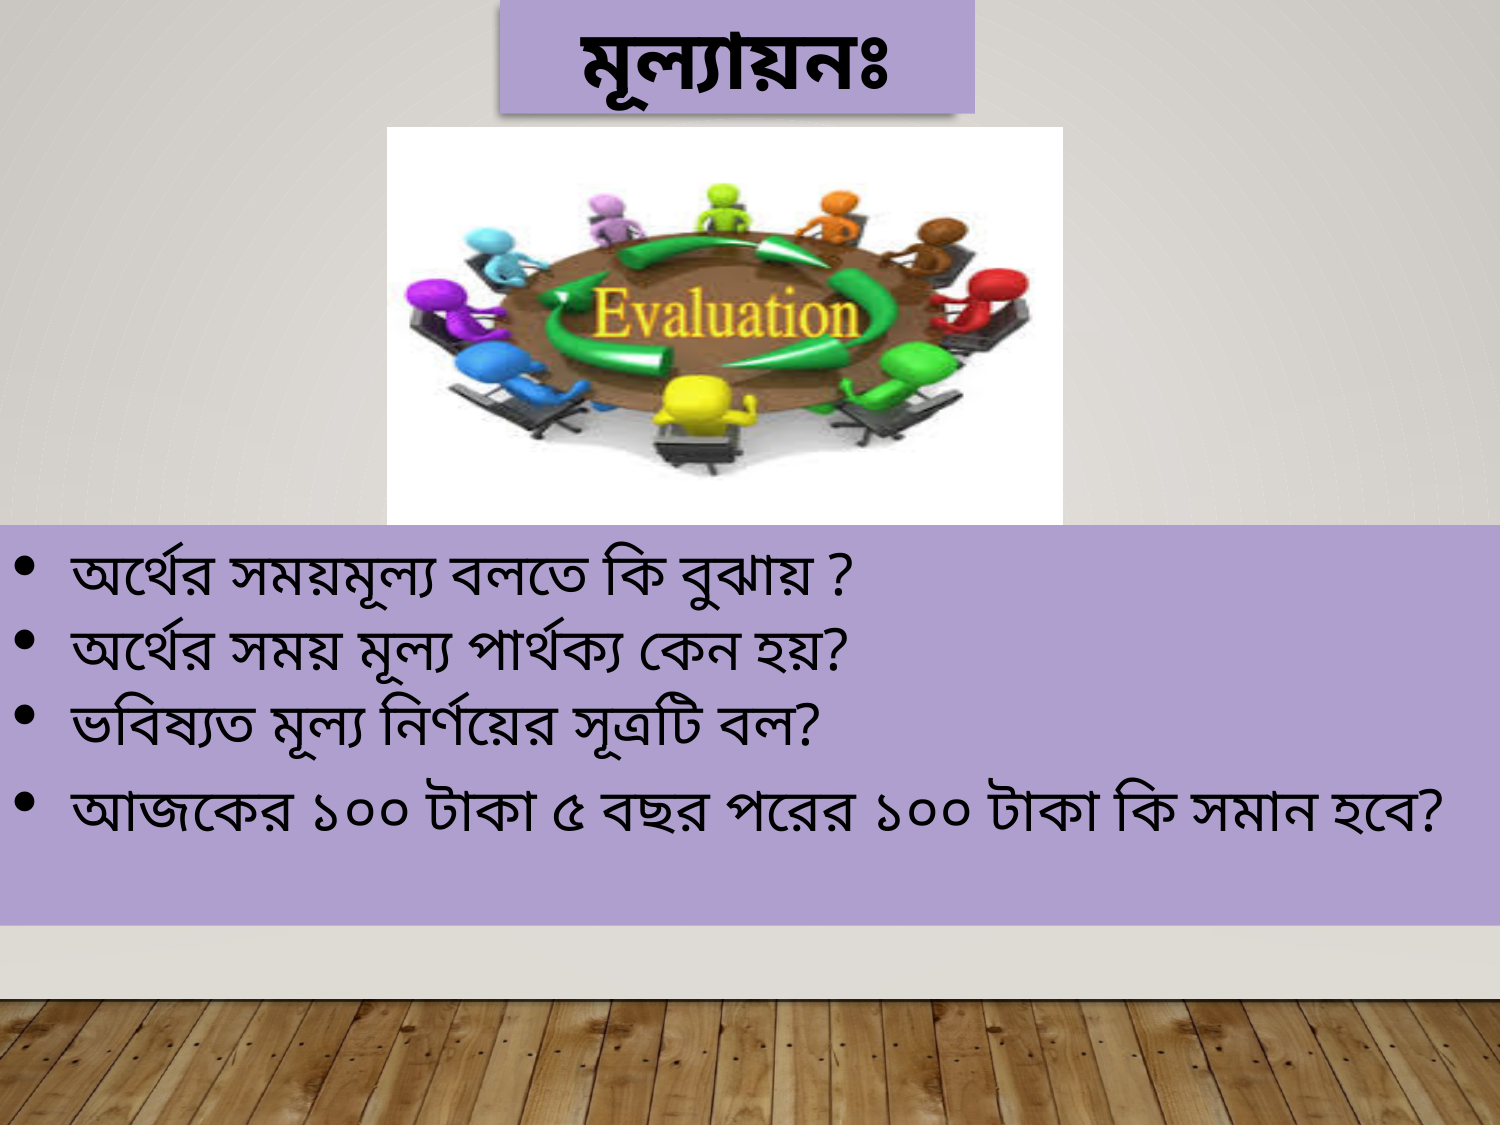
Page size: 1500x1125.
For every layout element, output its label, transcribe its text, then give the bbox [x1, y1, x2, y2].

picture [387, 127, 1063, 526]
picture [0, 999, 1500, 1125]
text_box অর্থের সময়মূল্য বলতে কি বুঝায় ? অর্থের সময় মূল্য পার্থক্য কেন হয়? ভবিষ্যত মূল্য নির্ণয়ের সূত্রটি বল? আজকের ১০০ টাকা ৫ বছর পরের ১০০ টাকা কি সমান হবে? [0, 525, 1500, 926]
text_box মূল্যায়নঃ [500, 0, 975, 114]
